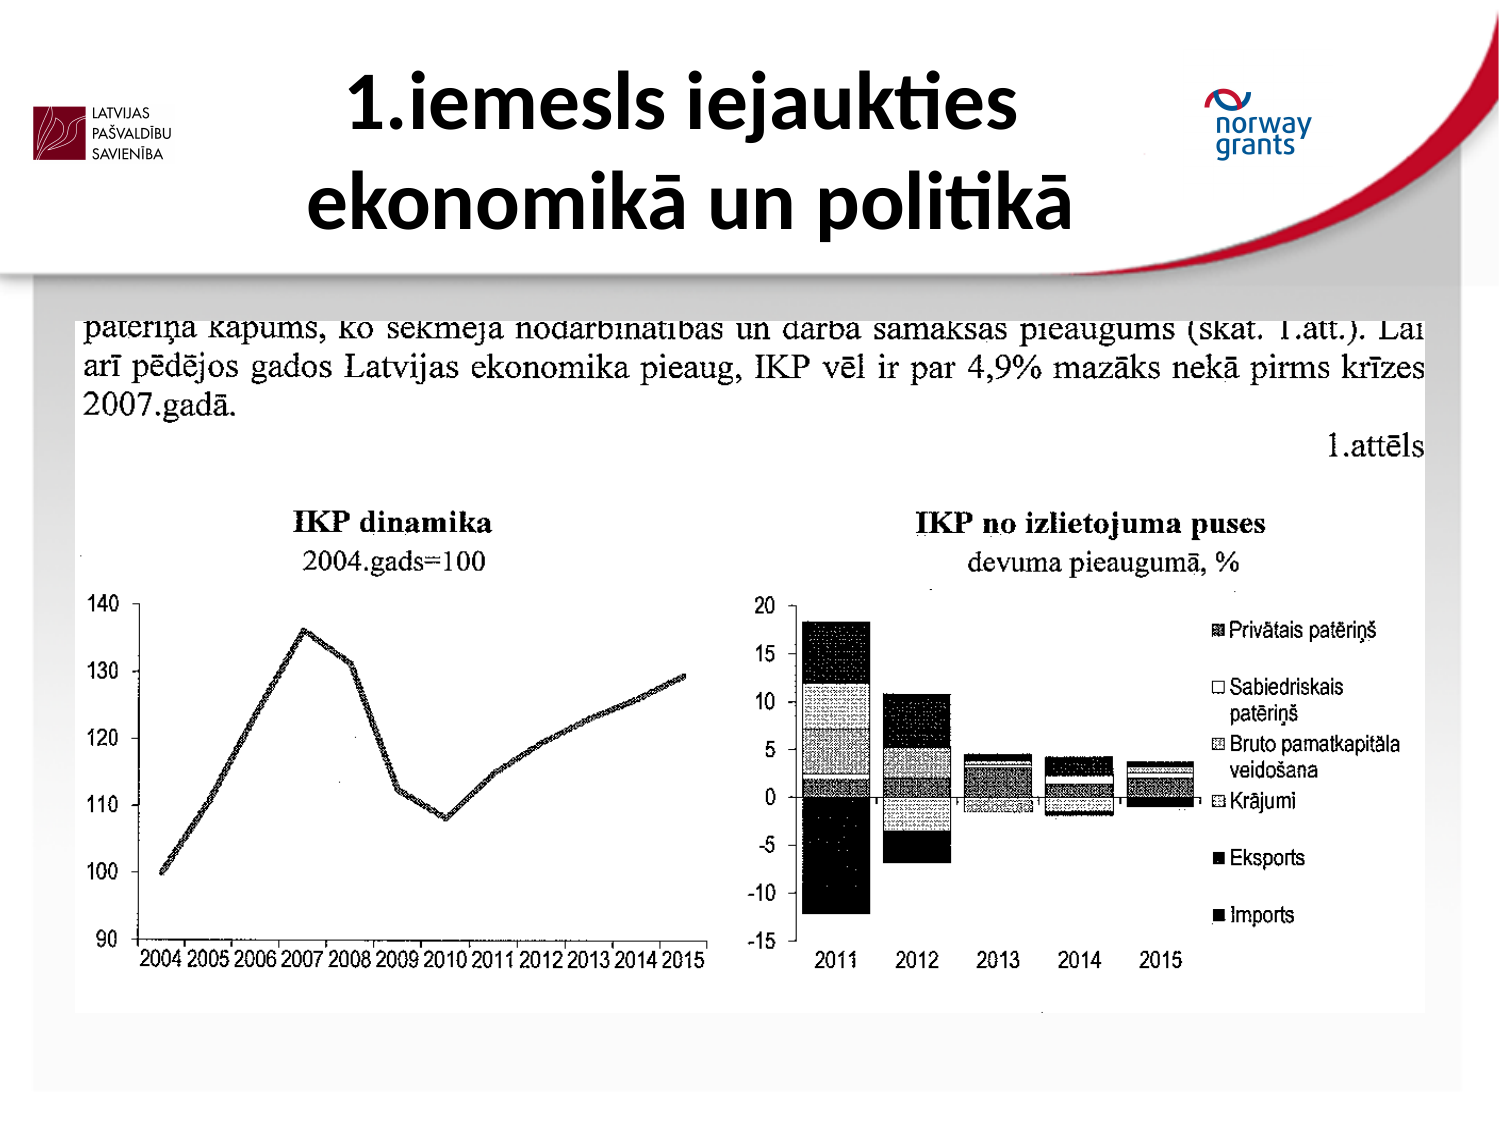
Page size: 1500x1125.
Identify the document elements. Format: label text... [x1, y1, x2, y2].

picture [0, 0, 1500, 1125]
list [74, 321, 1426, 1013]
title 1.iemesls iejaukties ekonomikā un politikā [180, 38, 1202, 206]
